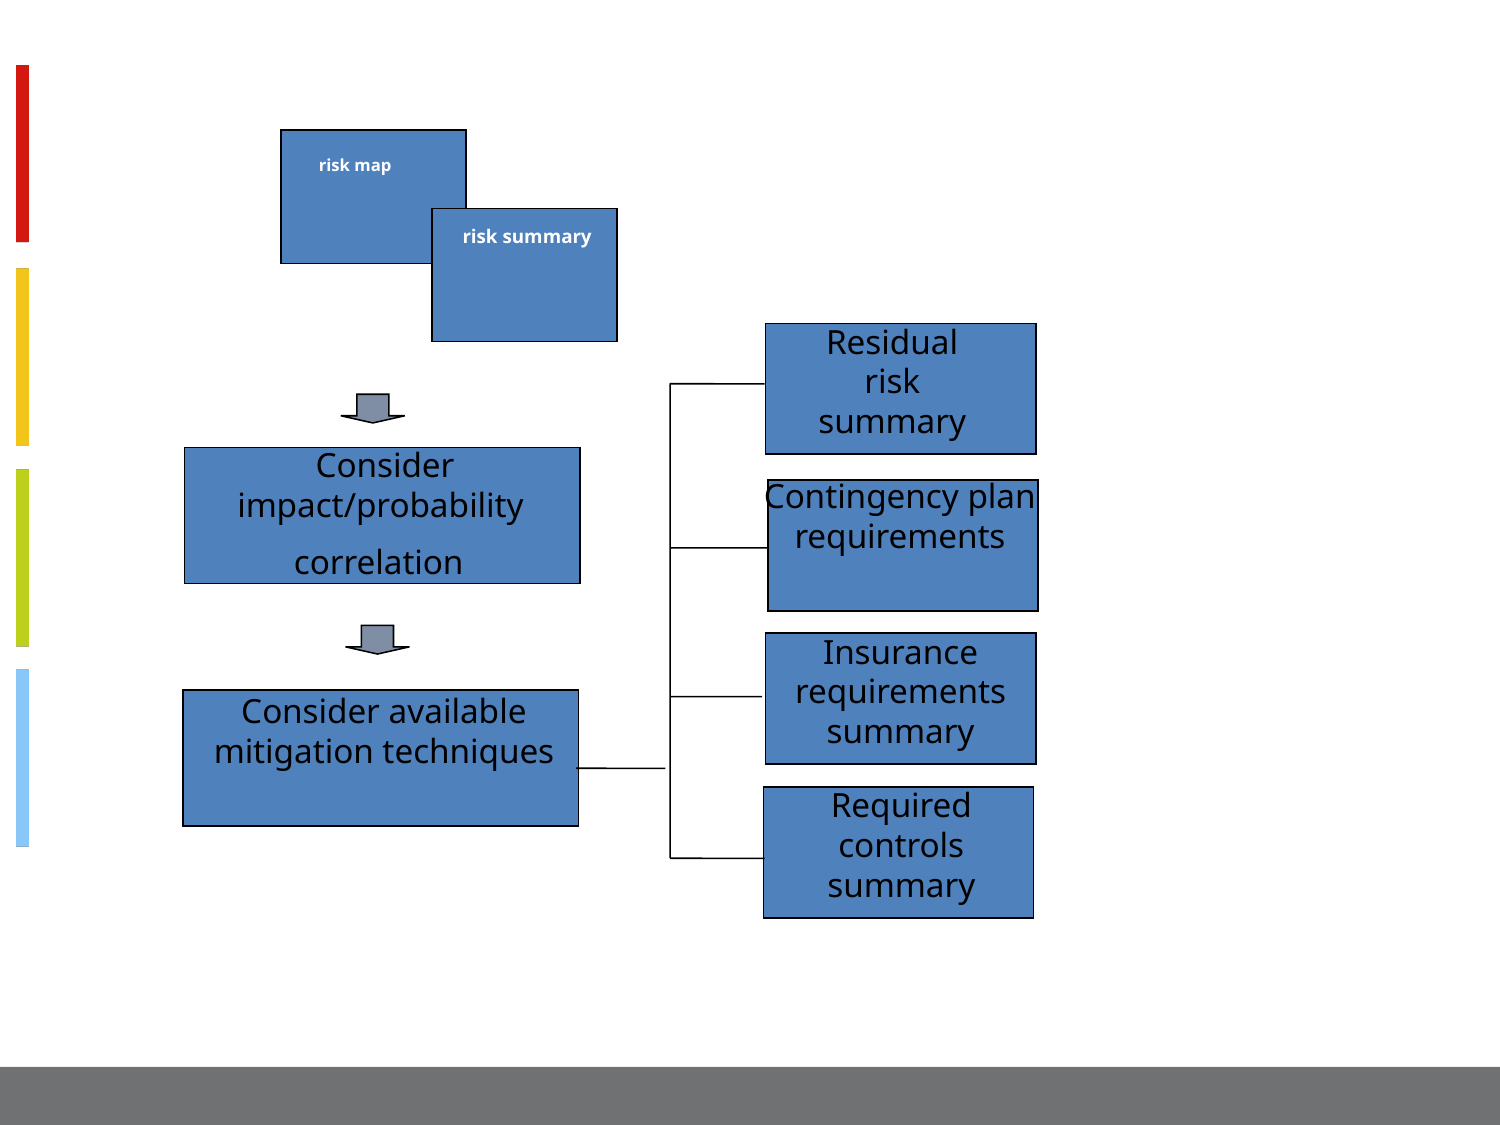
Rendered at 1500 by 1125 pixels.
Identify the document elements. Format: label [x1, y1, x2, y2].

text_box [182, 129, 1053, 919]
picture [0, 65, 1500, 1125]
